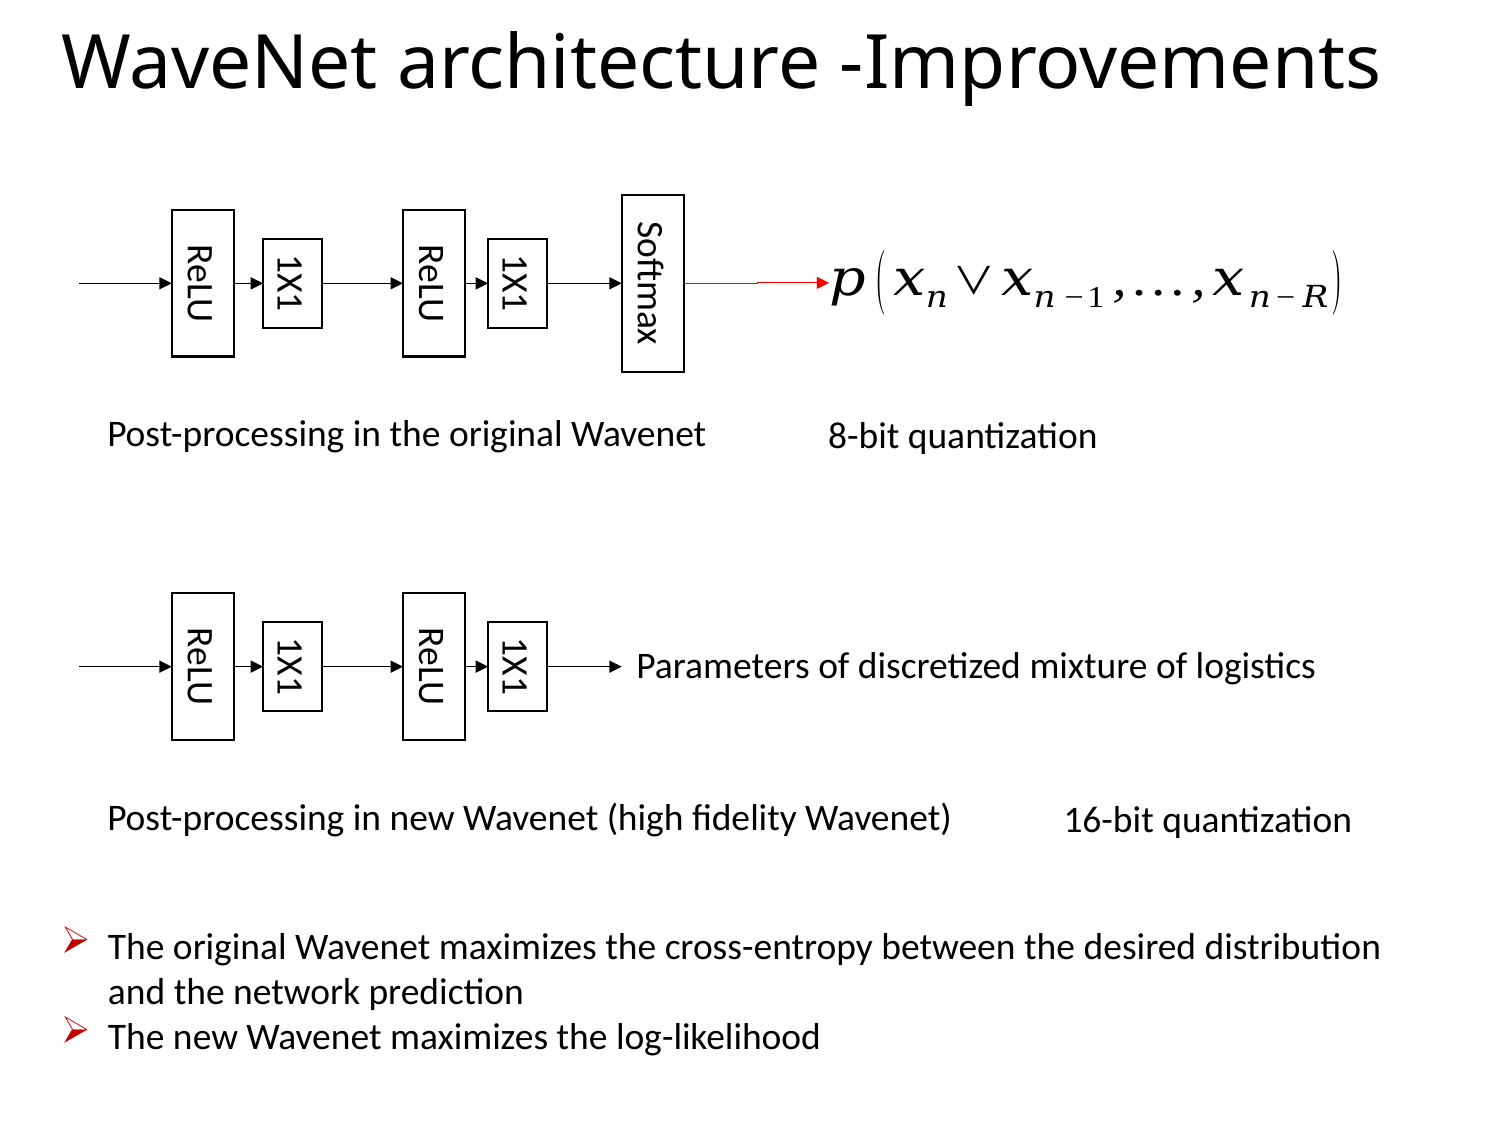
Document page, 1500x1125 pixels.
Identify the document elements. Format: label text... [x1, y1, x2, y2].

text_box ReLU [402, 209, 466, 358]
text_box ReLU [171, 592, 235, 741]
text_box 16-bit quantization [1048, 787, 1396, 848]
text_box 1X1 [487, 621, 548, 712]
text_box Post-processing in the original Wavenet [92, 402, 775, 462]
text_box 1X1 [262, 238, 323, 329]
text_box Softmax [621, 194, 685, 373]
title WaveNet architecture -Improvements [46, 6, 1457, 122]
text_box 8-bit quantization [813, 404, 1127, 464]
text_box 1X1 [487, 238, 548, 329]
text_box Post-processing in new Wavenet (high fidelity Wavenet) [92, 785, 1007, 846]
text_box ReLU [171, 209, 235, 358]
text_box ReLU [402, 592, 466, 741]
text_box Parameters of discretized mixture of logistics [621, 633, 1436, 693]
text_box 1X1 [262, 621, 323, 712]
